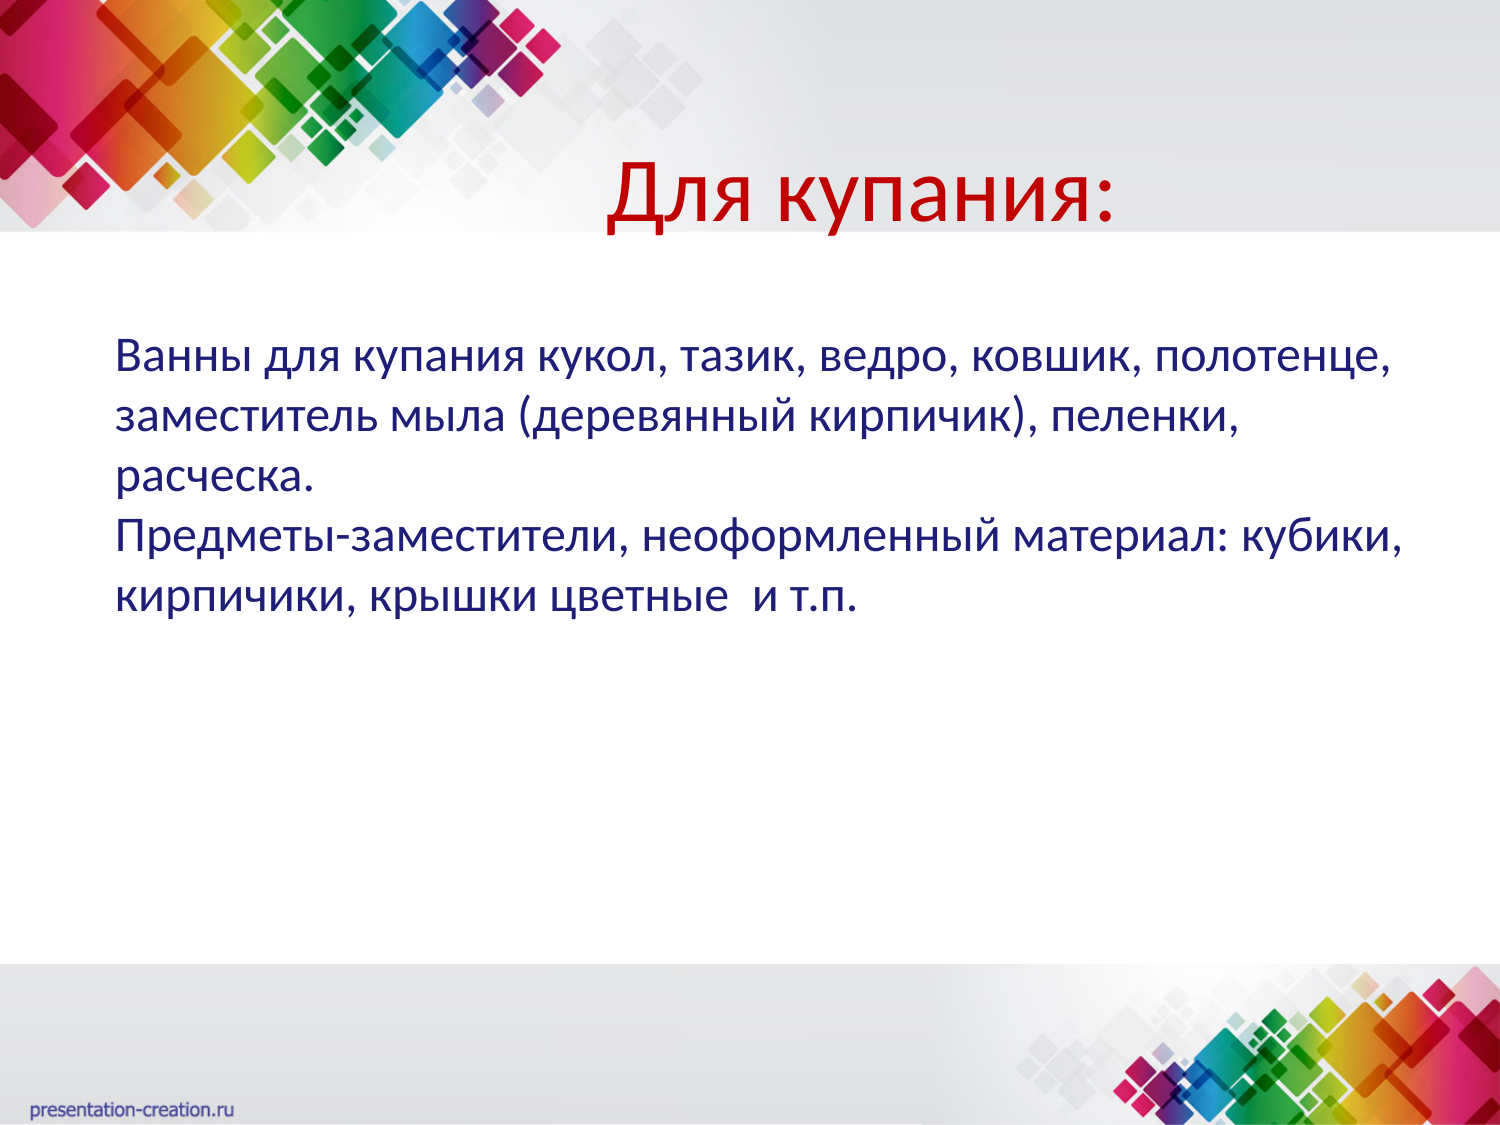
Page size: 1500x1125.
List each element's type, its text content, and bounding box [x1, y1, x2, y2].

title Для купания: [265, 90, 1459, 279]
text_box Ванны для купания кукол, тазик, ведро, ковшик, полотенце, заместитель мыла (деревянный кирпичик), пеленки, расческа. Предметы-заместители, неоформленный материал: кубики, кирпичики, крышки цветные и т.п. [100, 314, 1436, 690]
picture [0, 0, 1500, 1125]
